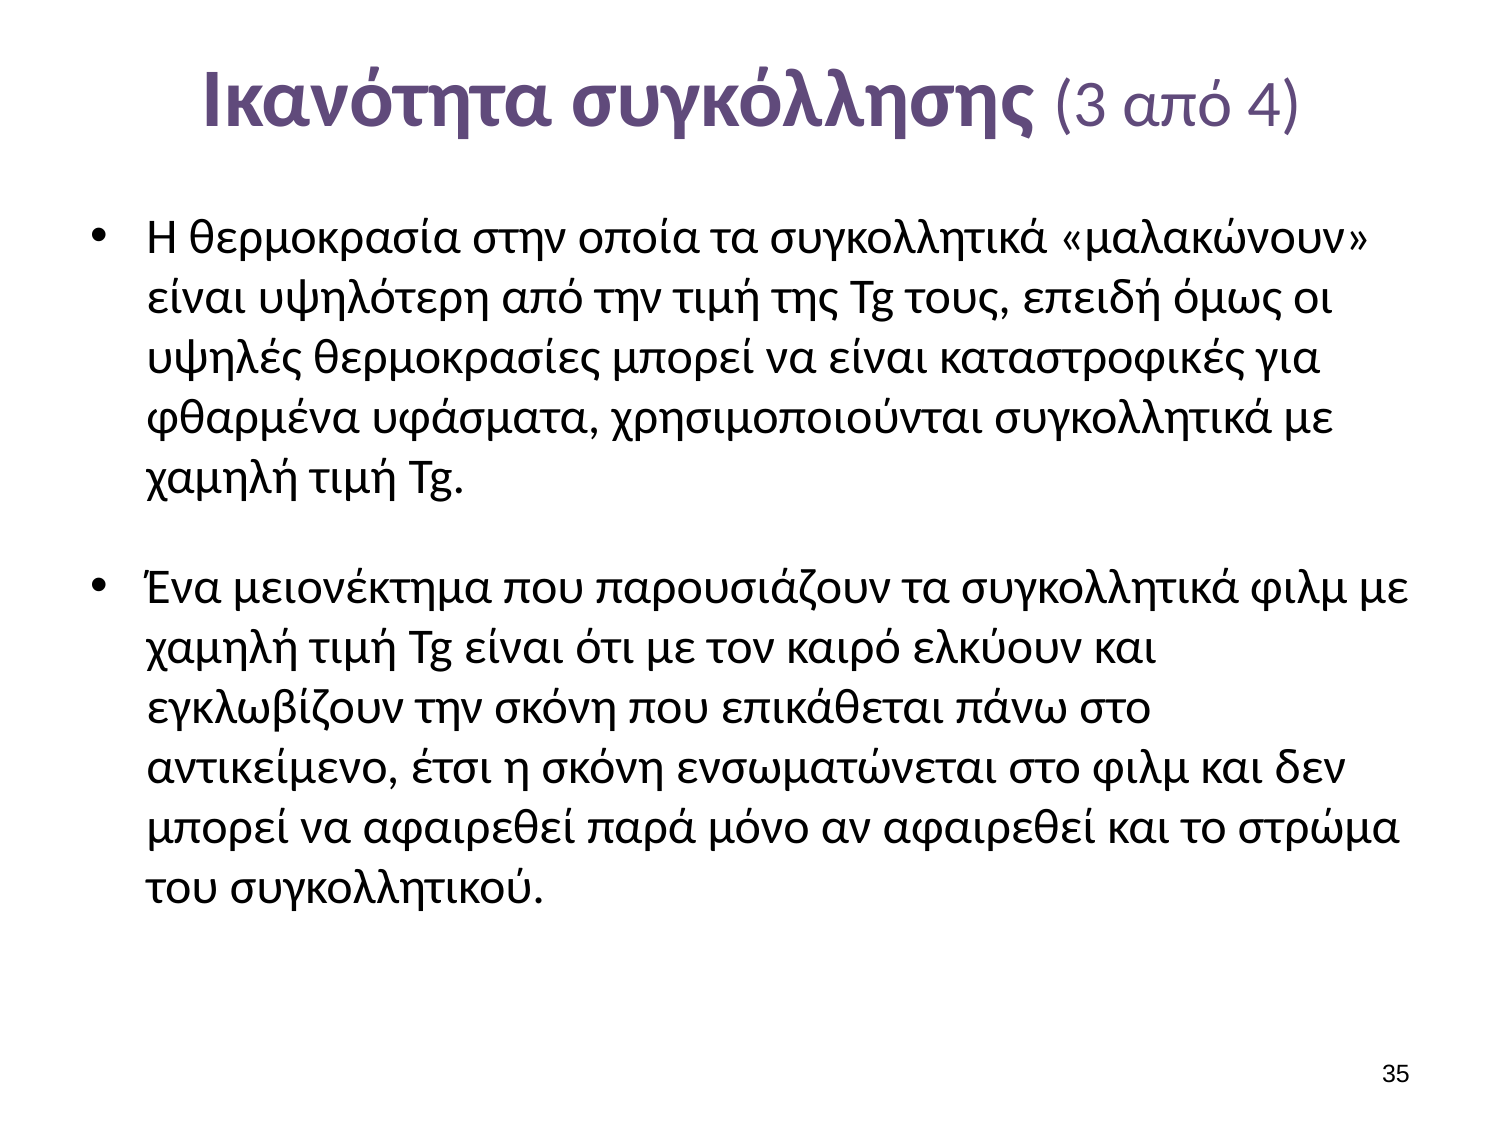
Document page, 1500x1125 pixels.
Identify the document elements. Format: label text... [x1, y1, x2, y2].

title Ικανότητα συγκόλλησης (3 από 4) [76, 19, 1427, 169]
slide_number 34 [1074, 1042, 1425, 1103]
list Η θερμοκρασία στην οποία τα συγκολλητικά «μαλακώνουν» είναι υψηλότερη από την τιμή της Tg τους, επειδή όμως οι υψηλές θερμοκρασίες μπορεί να είναι καταστροφικές για φθαρμένα υφάσματα, χρησιμοποιούνται συγκολλητικά με χαμηλή τιμή Tg. Ένα μειονέκτημα που παρουσιάζουν τα συγκολλητικά φιλμ με χαμηλή τιμή Tg είναι ότι με τον καιρό ελκύουν και εγκλωβίζουν την σκόνη που επικάθεται πάνω στο αντικείμενο, έτσι η σκόνη ενσωματώνεται στο φιλμ και δεν μπορεί να αφαιρεθεί παρά μόνο αν αφαιρεθεί και το στρώμα του συγκολλητικού. [75, 196, 1425, 1024]
